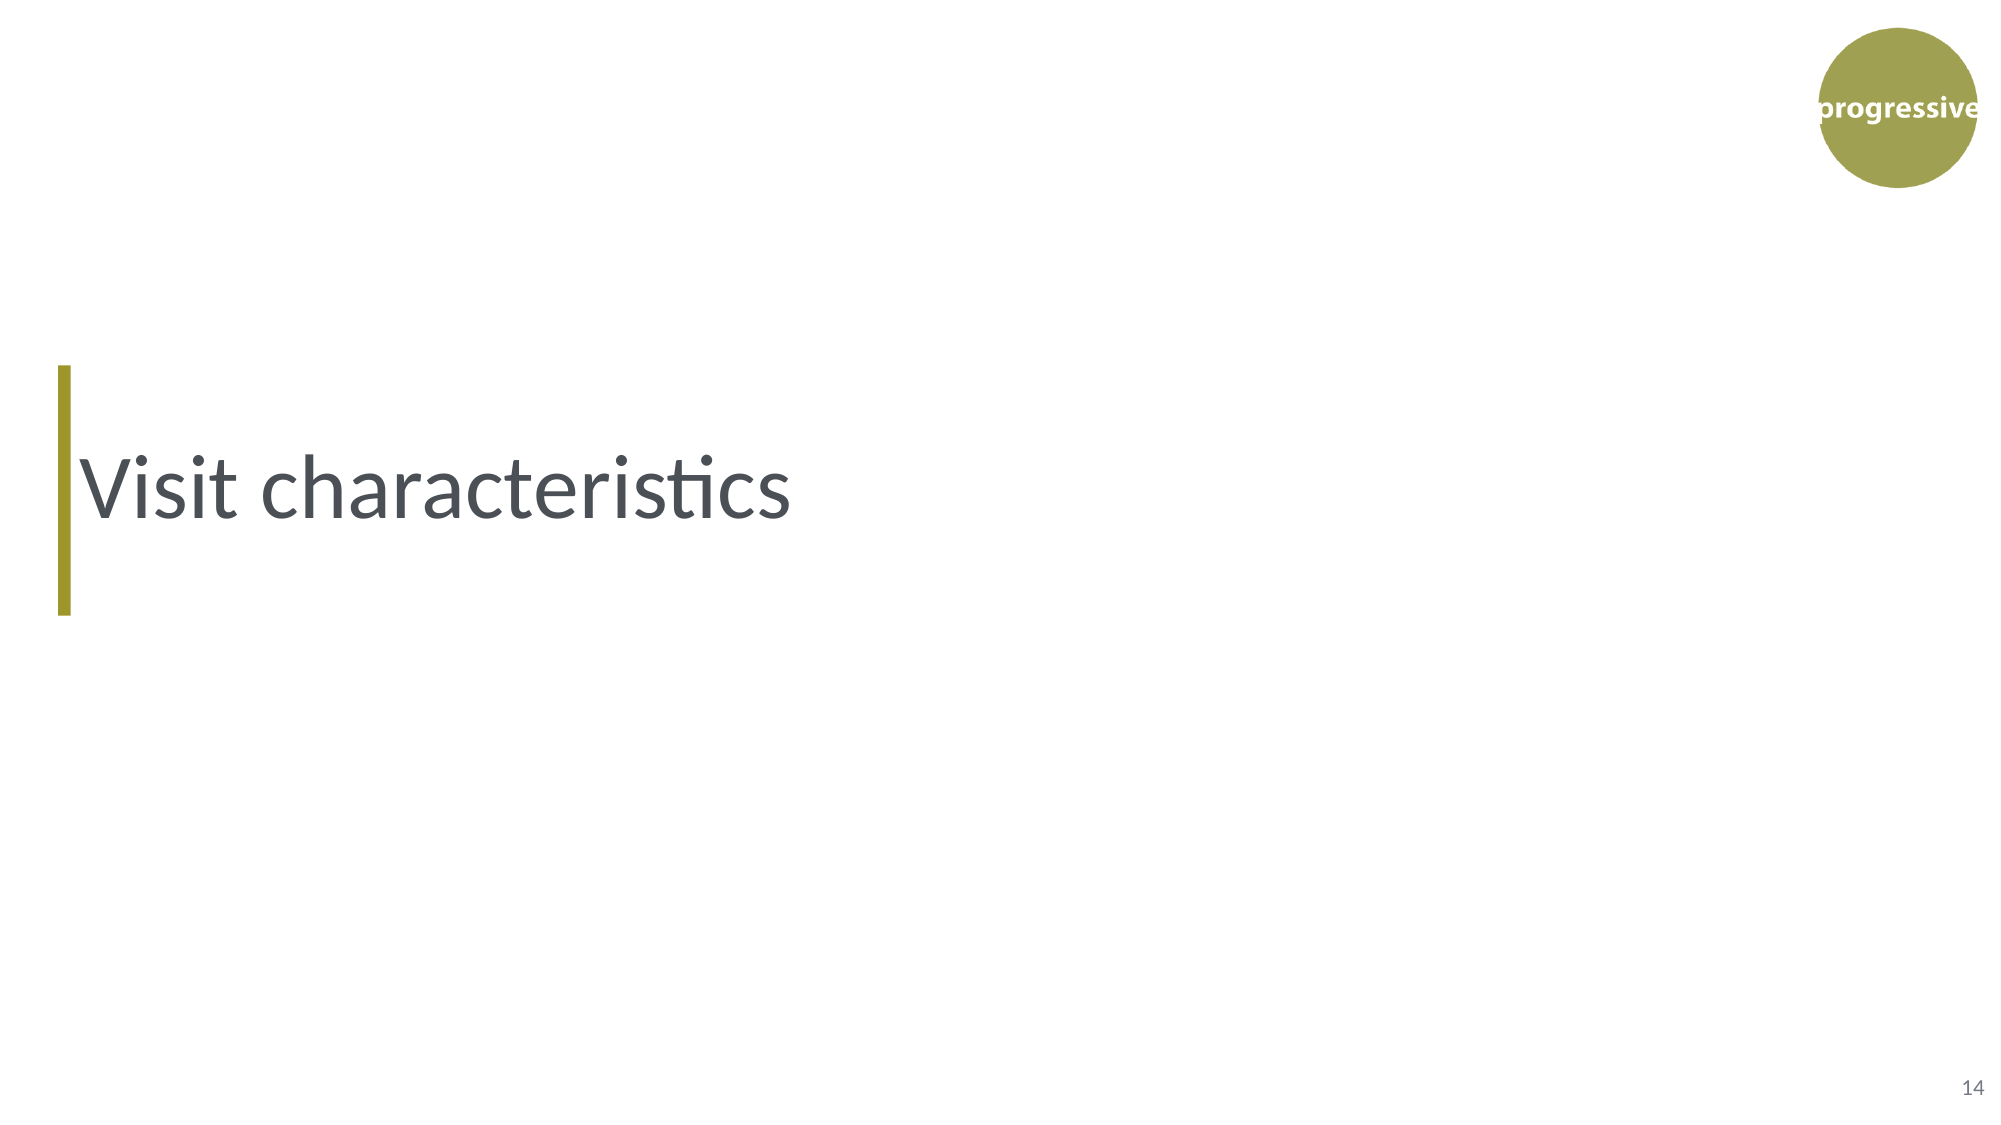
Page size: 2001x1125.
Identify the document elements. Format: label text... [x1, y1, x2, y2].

picture [1817, 27, 1978, 189]
title Visit characteristics [64, 363, 900, 615]
slide_number 14 [1862, 1042, 2000, 1125]
